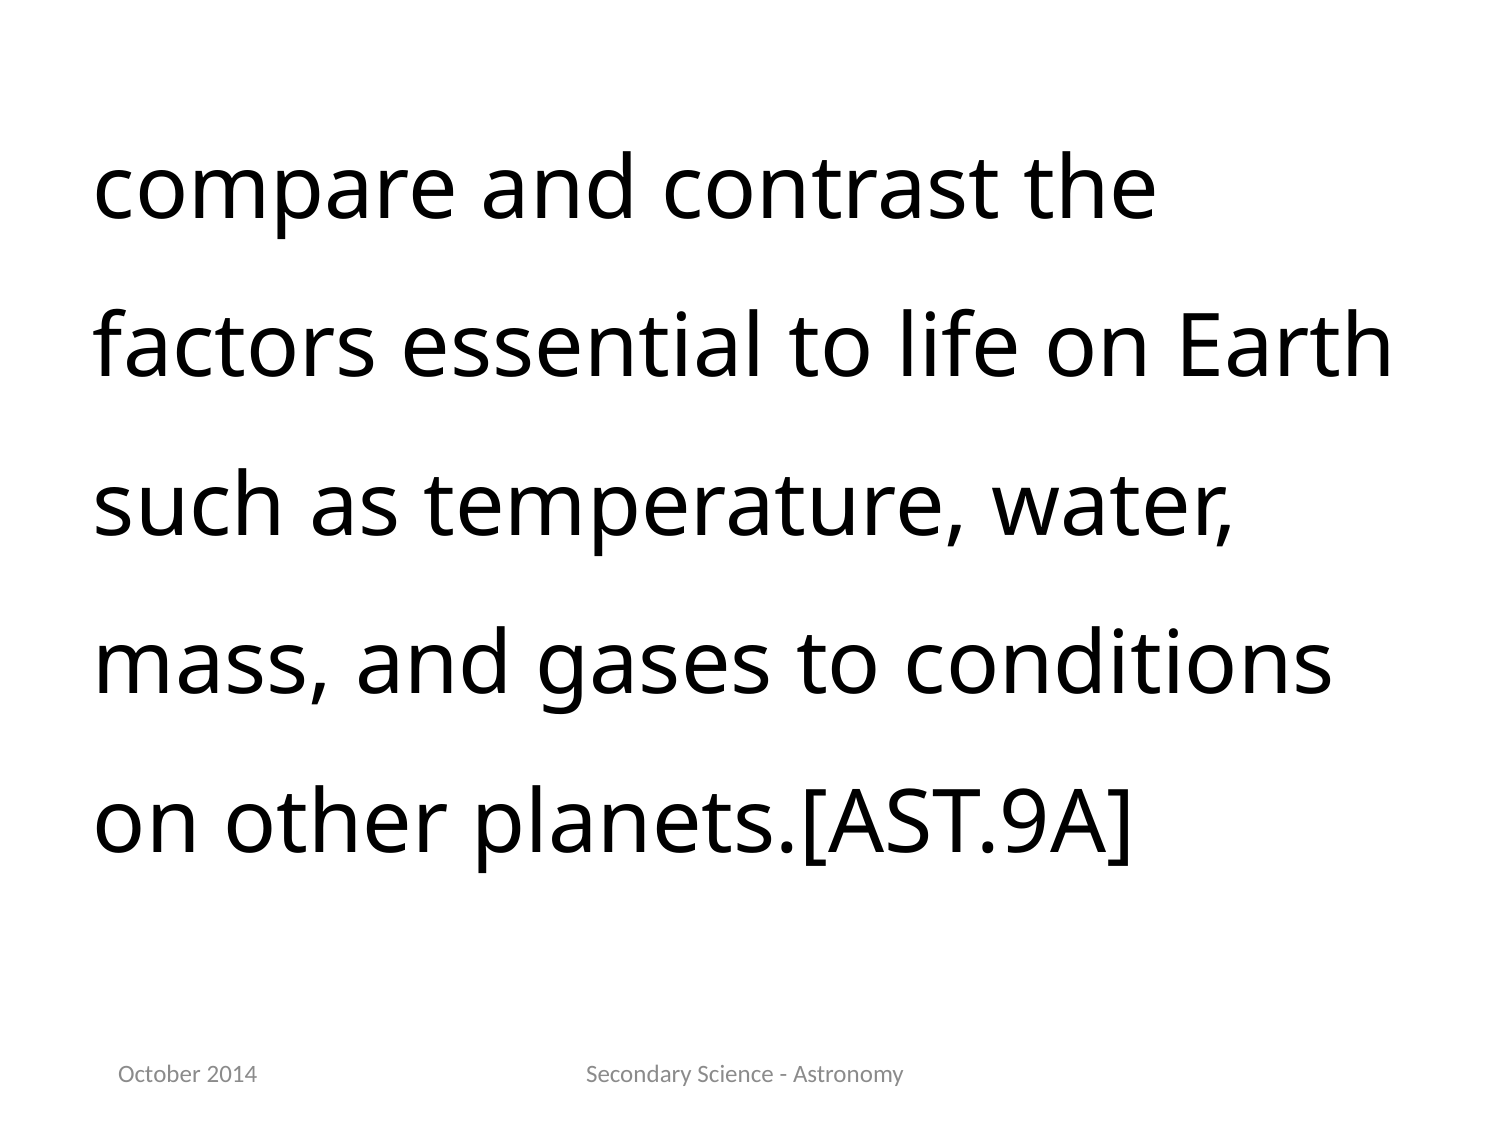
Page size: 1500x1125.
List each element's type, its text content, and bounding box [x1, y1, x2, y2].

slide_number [103, 1042, 441, 1103]
footer Secondary Science - Astronomy [492, 1042, 999, 1103]
subtitle compare and contrast the factors essential to life on Earth such as temperature, water, mass, and gases to conditions on other planets.[AST.9A] [78, 70, 1429, 1014]
